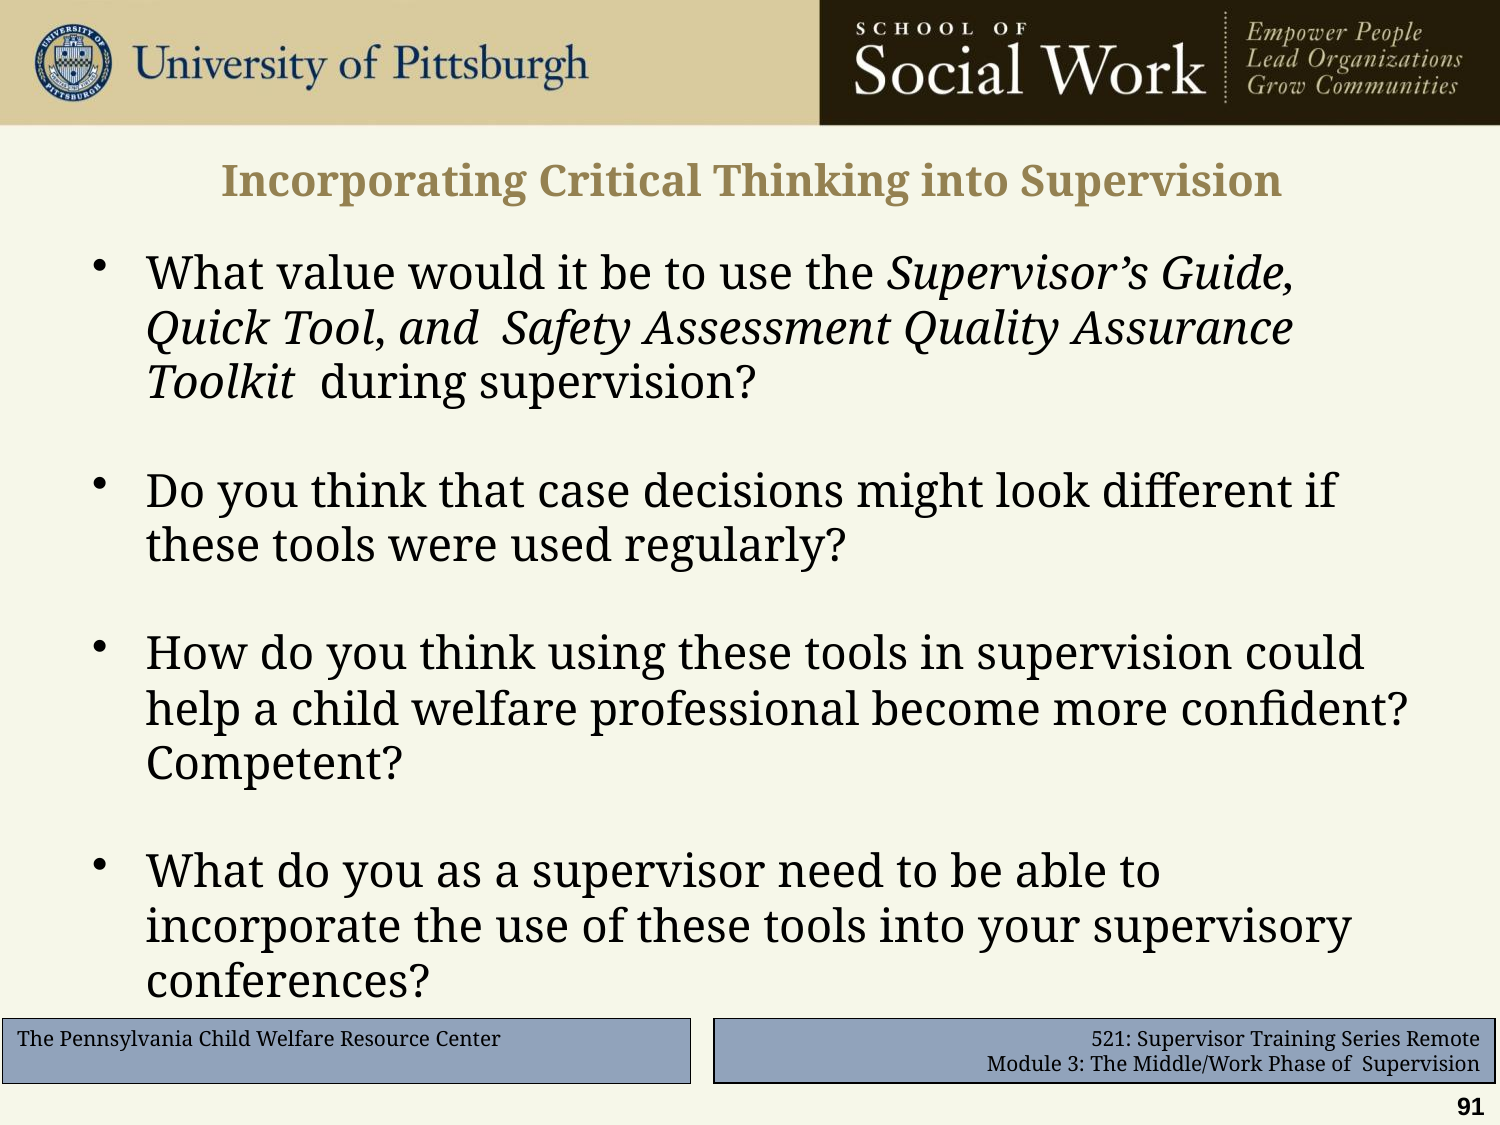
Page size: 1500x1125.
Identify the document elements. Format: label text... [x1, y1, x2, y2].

list What value would it be to use the Supervisor’s Guide, Quick Tool, and Safety Assessment Quality Assurance Toolkit during supervision? Do you think that case decisions might look different if these tools were used regularly? How do you think using these tools in supervision could help a child welfare professional become more confident? Competent? What do you as a supervisor need to be able to incorporate the use of these tools into your supervisory conferences? [77, 235, 1431, 1018]
slide_number 91 [1212, 1085, 1500, 1125]
title Incorporating Critical Thinking into Supervision [77, 130, 1428, 228]
picture [0, 0, 1500, 1125]
